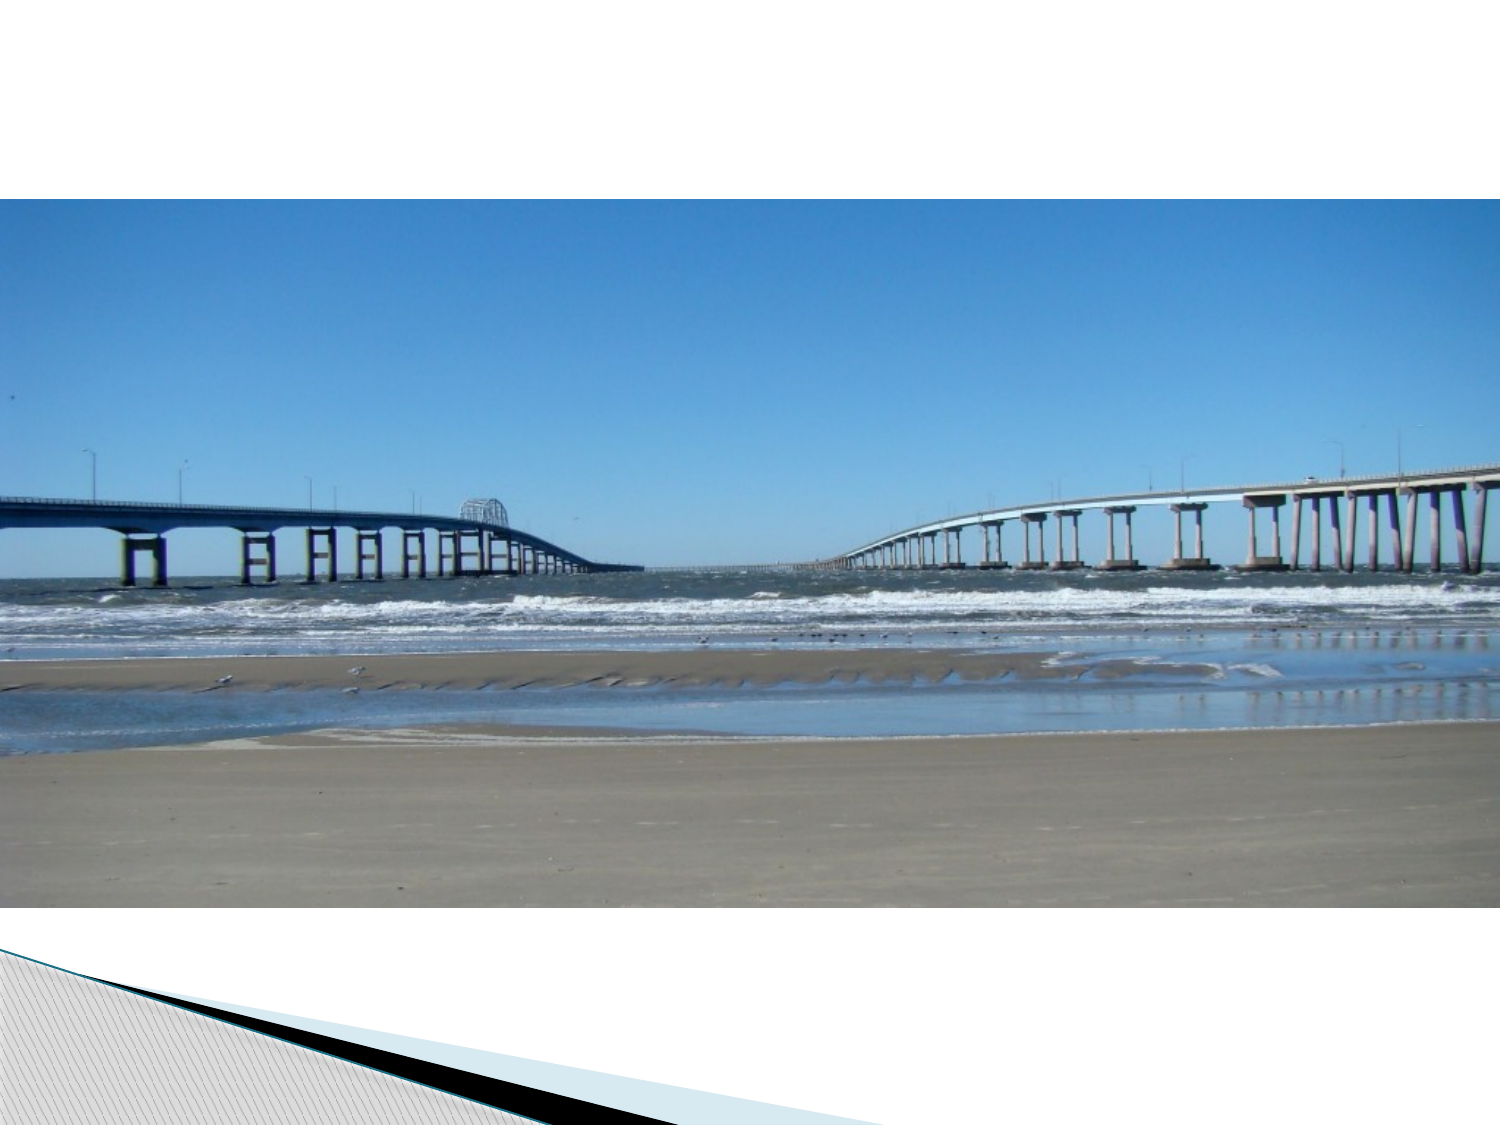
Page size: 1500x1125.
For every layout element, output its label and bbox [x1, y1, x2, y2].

picture [0, 199, 1500, 908]
